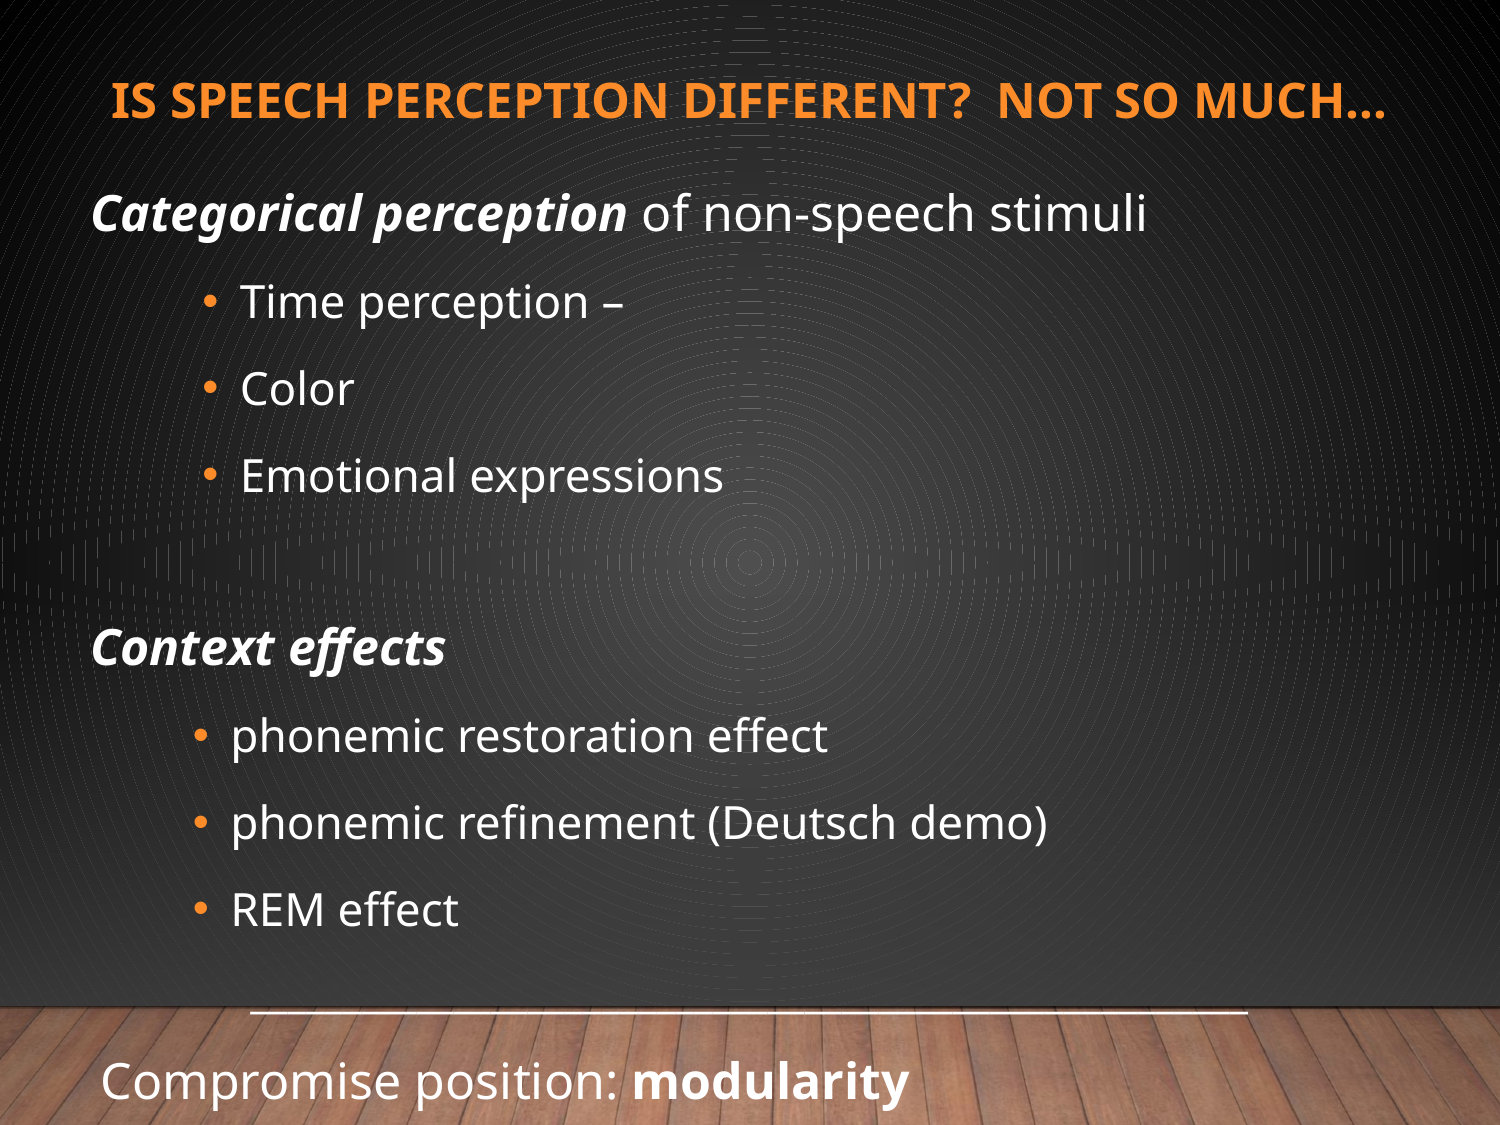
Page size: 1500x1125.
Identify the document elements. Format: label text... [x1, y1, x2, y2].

title Is speech perception different? Not so much… [75, 45, 1425, 161]
picture [0, 1006, 1500, 1125]
list Categorical perception of non-speech stimuli Time perception – Color Emotional expressions Context effects phonemic restoration effect phonemic refinement (Deutsch demo) REM effect ______________________________________________________ Compromise position: modularity [75, 161, 1425, 1092]
